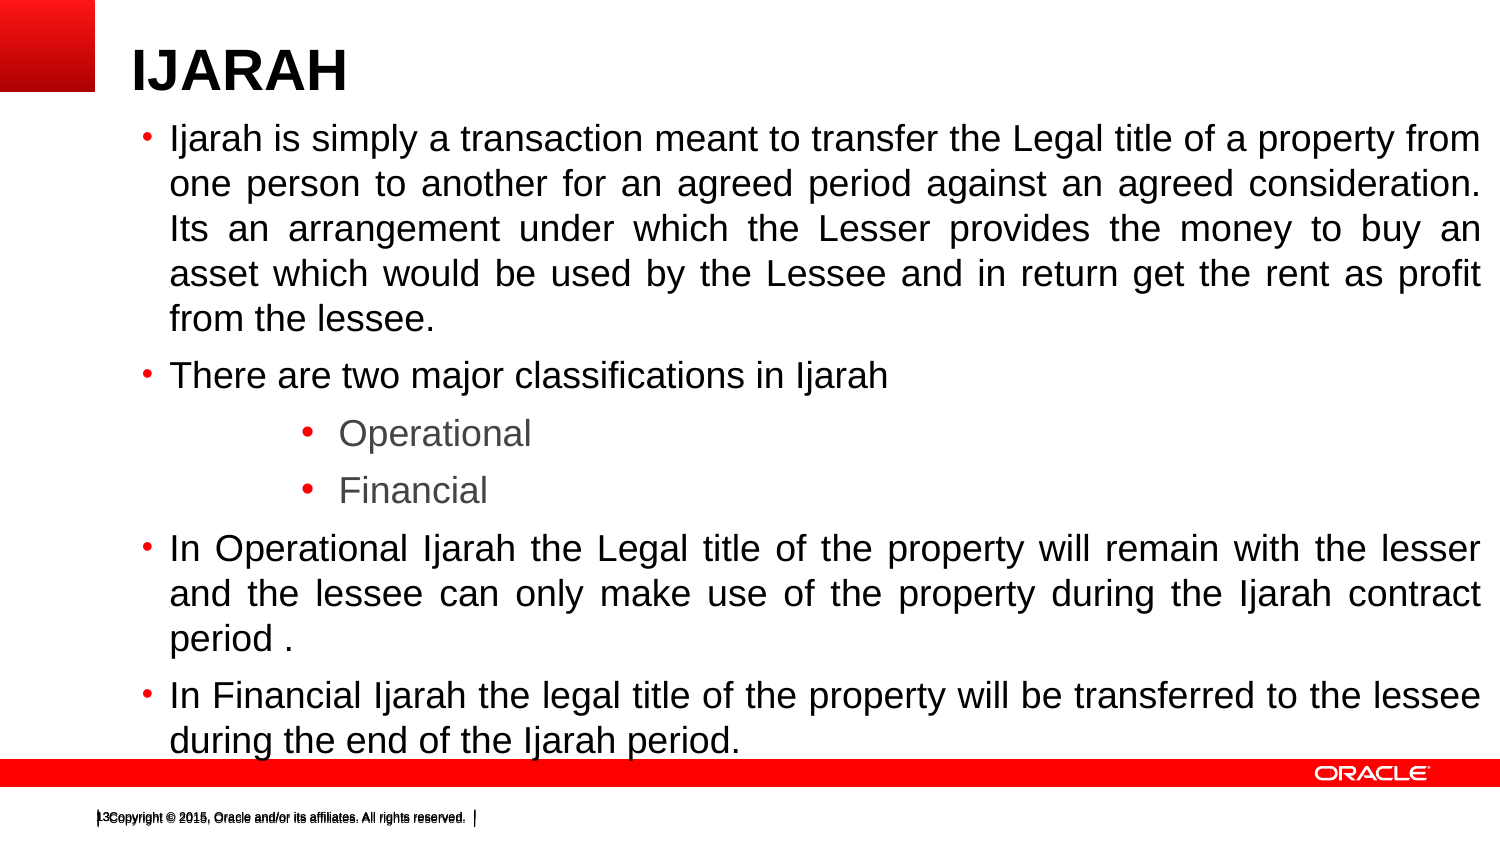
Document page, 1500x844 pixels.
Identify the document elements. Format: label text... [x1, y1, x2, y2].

title IJARAH [131, 40, 1482, 101]
picture [0, 759, 1500, 787]
list Ijarah is simply a transaction meant to transfer the Legal title of a property from one person to another for an agreed period against an agreed consideration. Its an arrangement under which the Lesser provides the money to buy an asset which would be used by the Lessee and in return get the rent as profit from the lessee. There are two major classifications in Ijarah Operational Financial In Operational Ijarah the Legal title of the property will remain with the lesser and the lessee can only make use of the property during the Ijarah contract period . In Financial Ijarah the legal title of the property will be transferred to the lessee during the end of the Ijarah period. [131, 113, 1482, 753]
